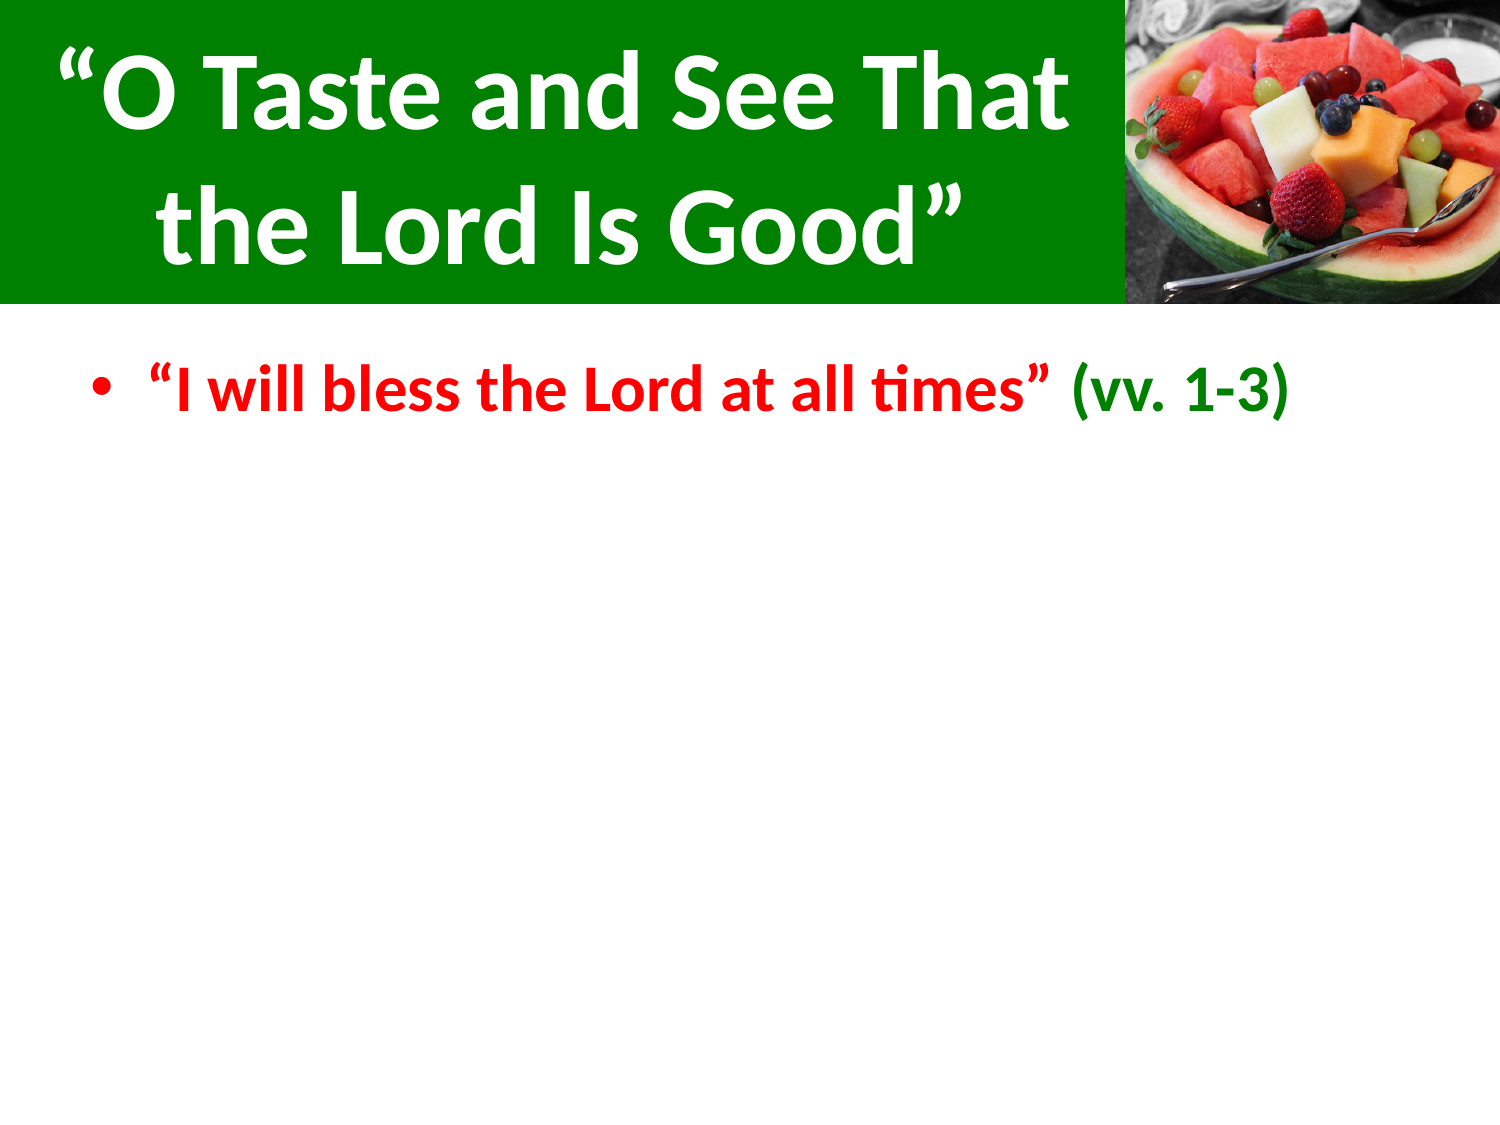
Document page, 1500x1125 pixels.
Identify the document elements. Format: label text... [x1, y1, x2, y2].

list “I will bless the Lord at all times” (vv. 1-3) [75, 337, 1425, 1088]
title “O Taste and See That the Lord Is Good” [0, 0, 1122, 304]
picture [1124, 0, 1500, 305]
